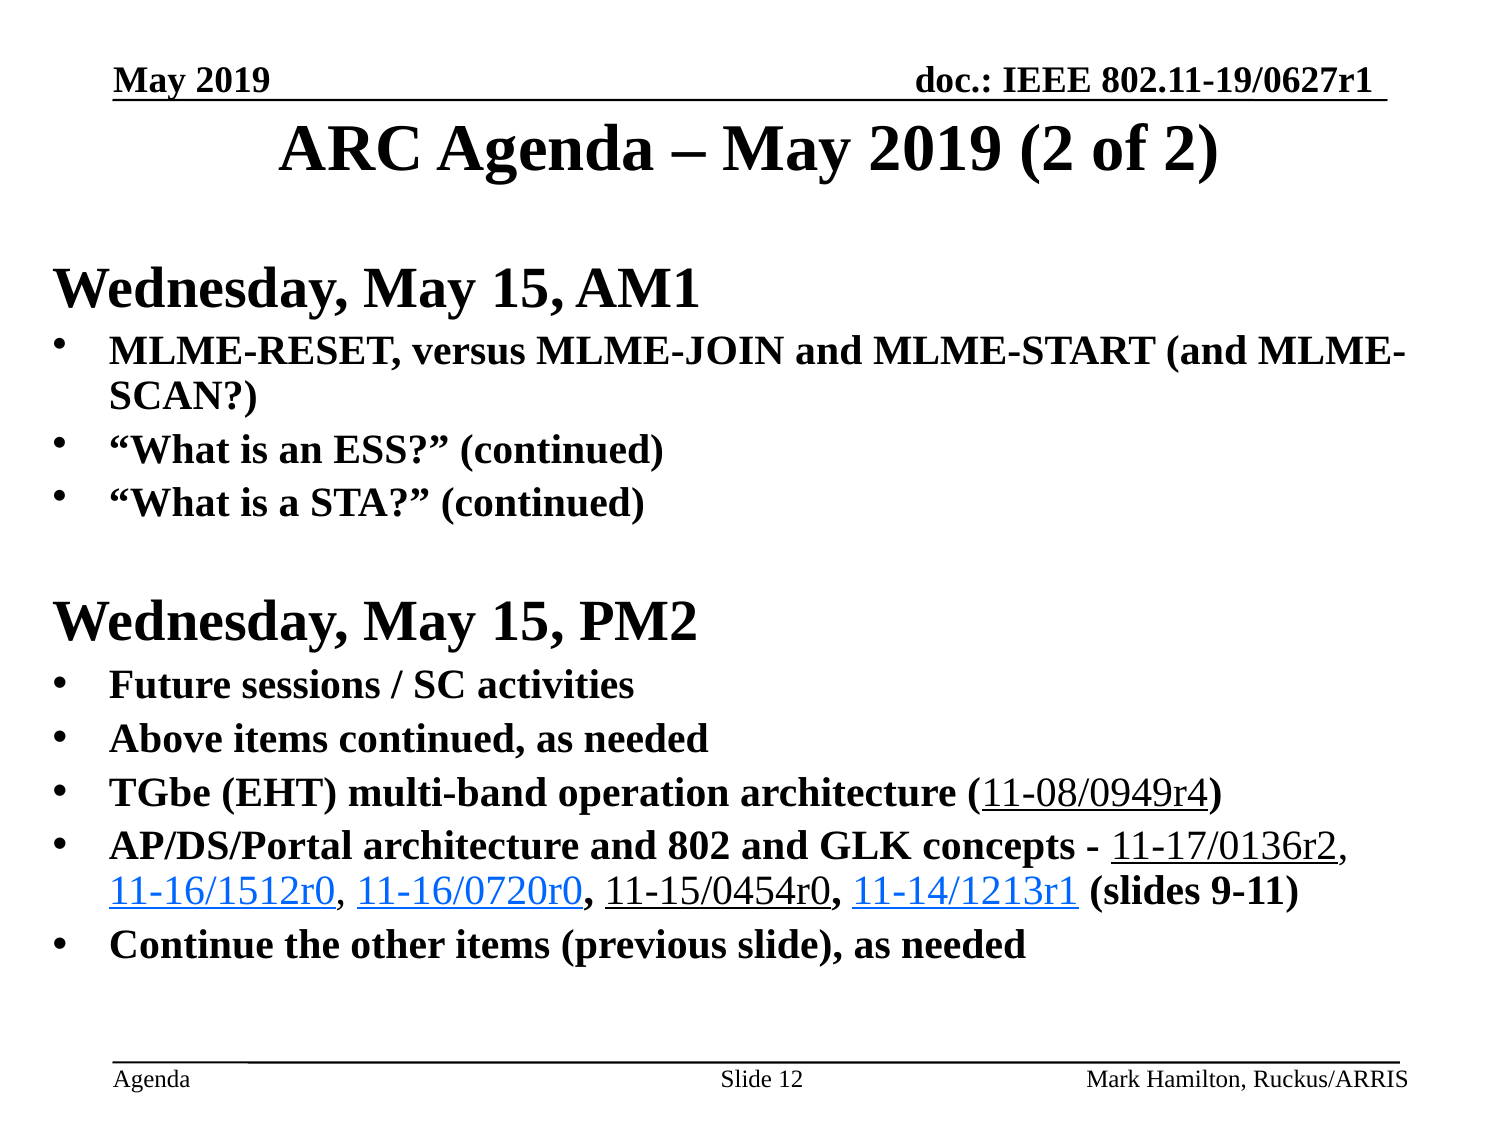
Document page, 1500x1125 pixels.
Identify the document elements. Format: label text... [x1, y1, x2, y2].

title ARC Agenda – May 2019 (2 of 2) [112, 99, 1388, 188]
list Wednesday, May 15, AM1 MLME-RESET, versus MLME-JOIN and MLME-START (and MLME-SCAN?) “What is an ESS?” (continued) “What is a STA?” (continued) Wednesday, May 15, PM2 Future sessions / SC activities Above items continued, as needed TGbe (EHT) multi-band operation architecture (11-08/0949r4) AP/DS/Portal architecture and 802 and GLK concepts - 11-17/0136r2, 11-16/1512r0, 11-16/0720r0, 11-15/0454r0, 11-14/1213r1 (slides 9-11) Continue the other items (previous slide), as needed [37, 249, 1450, 1075]
